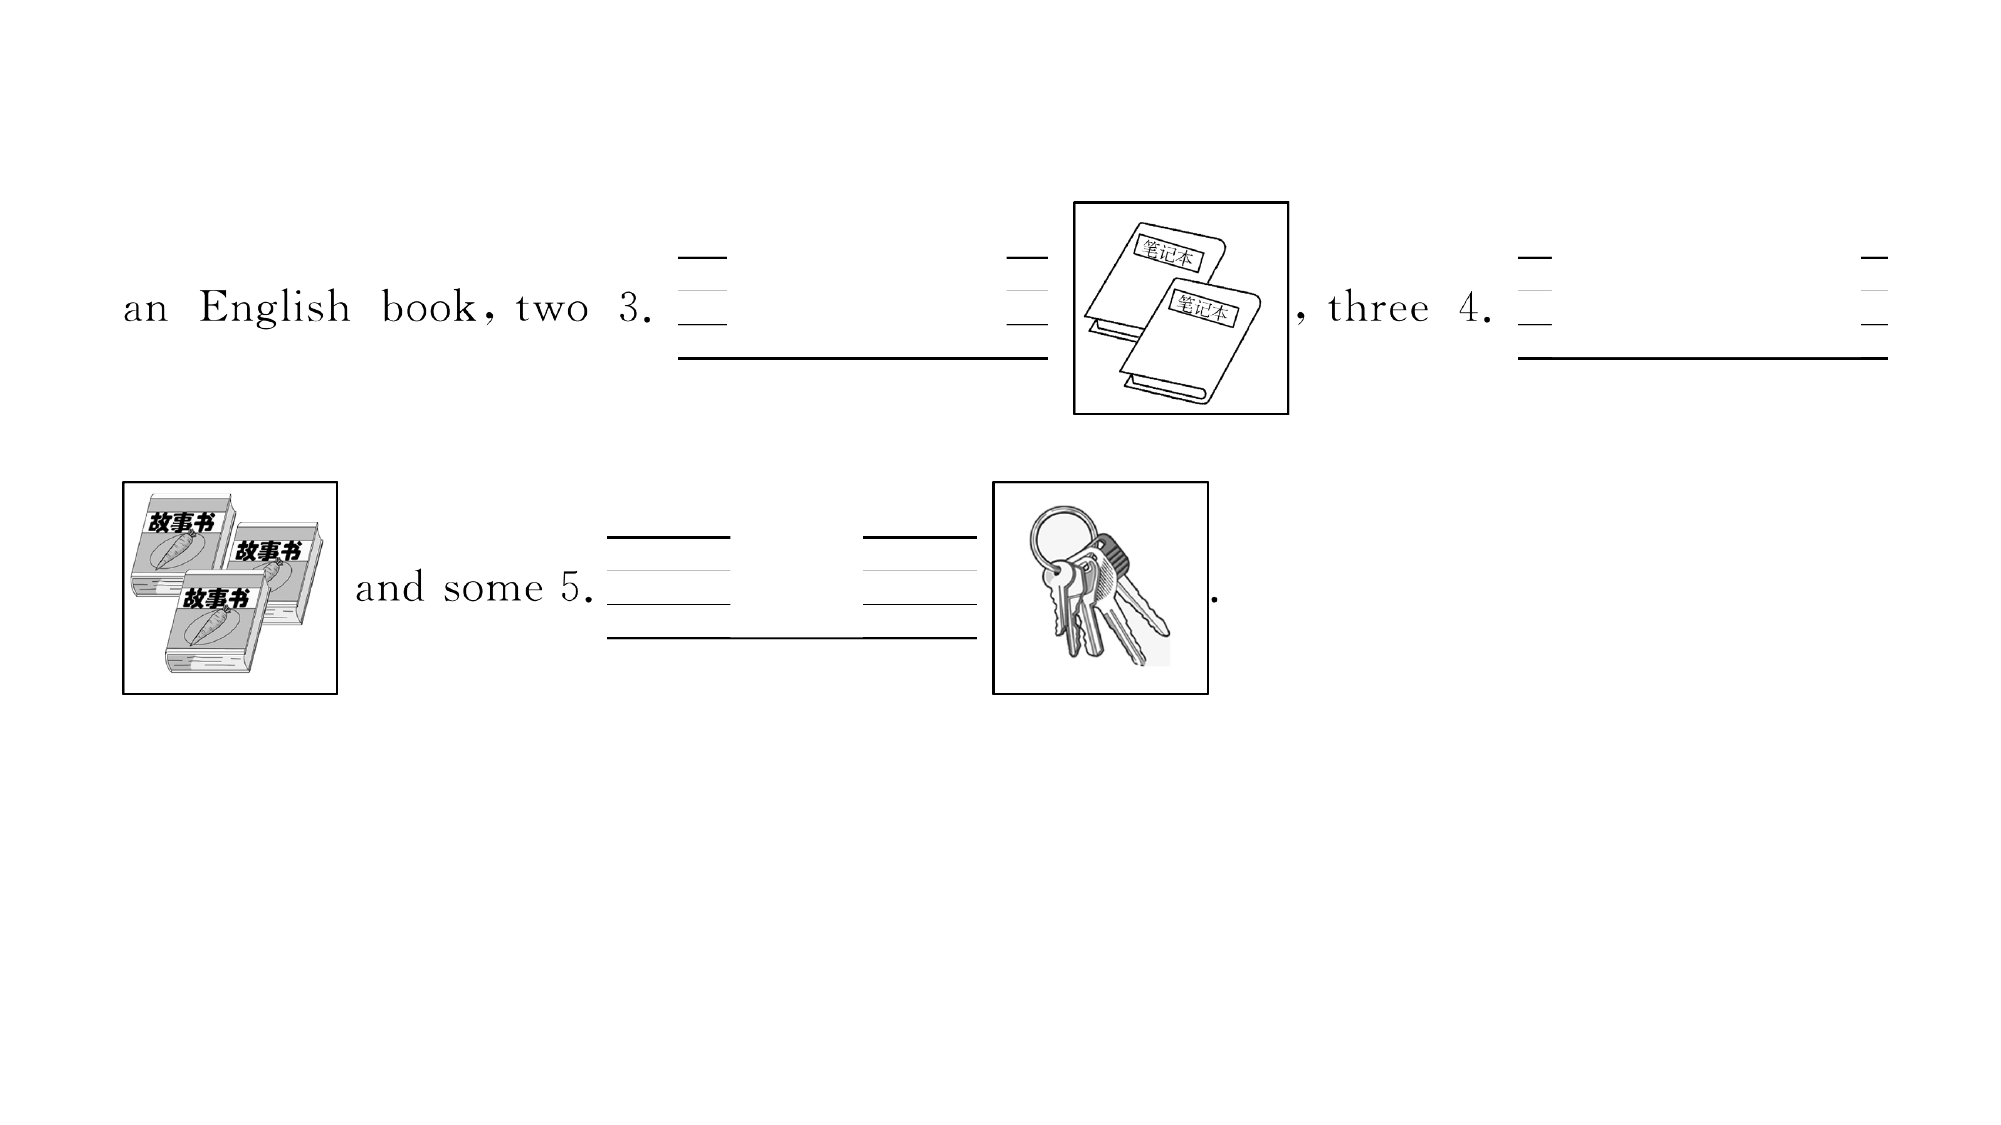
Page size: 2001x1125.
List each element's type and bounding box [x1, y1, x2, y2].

picture [118, 177, 2000, 736]
